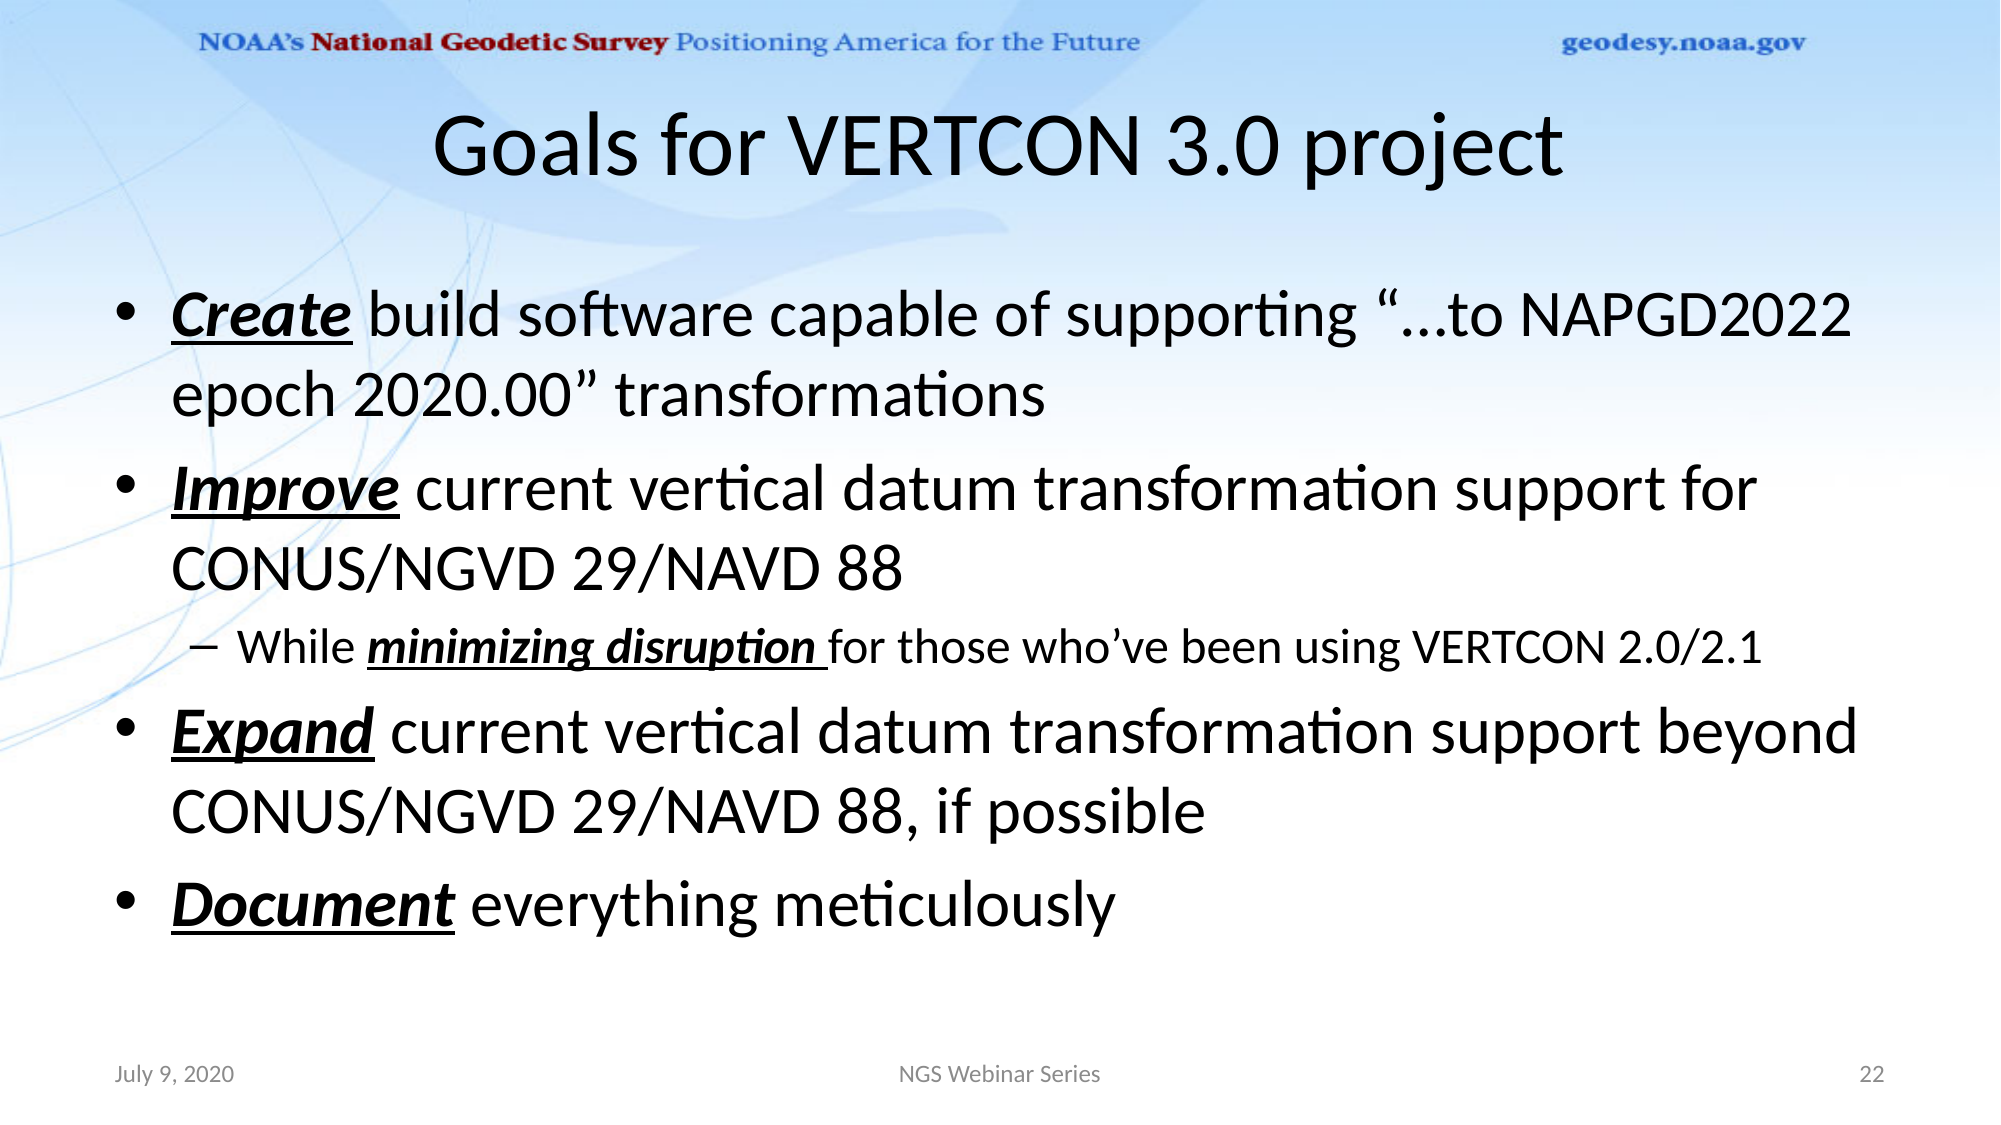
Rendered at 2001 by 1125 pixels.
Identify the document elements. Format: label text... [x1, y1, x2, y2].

list Create build software capable of supporting “…to NAPGD2022 epoch 2020.00” transformations Improve current vertical datum transformation support for CONUS/NGVD 29/NAVD 88 While minimizing disruption for those who’ve been using VERTCON 2.0/2.1 Expand current vertical datum transformation support beyond CONUS/NGVD 29/NAVD 88, if possible Document everything meticulously [99, 262, 1900, 1005]
title Goals for VERTCON 3.0 project [99, 45, 1900, 233]
footer NGS Webinar Series [683, 1042, 1317, 1103]
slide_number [99, 1042, 567, 1103]
slide_number 22 [1433, 1042, 1900, 1103]
picture [0, 0, 2001, 1125]
